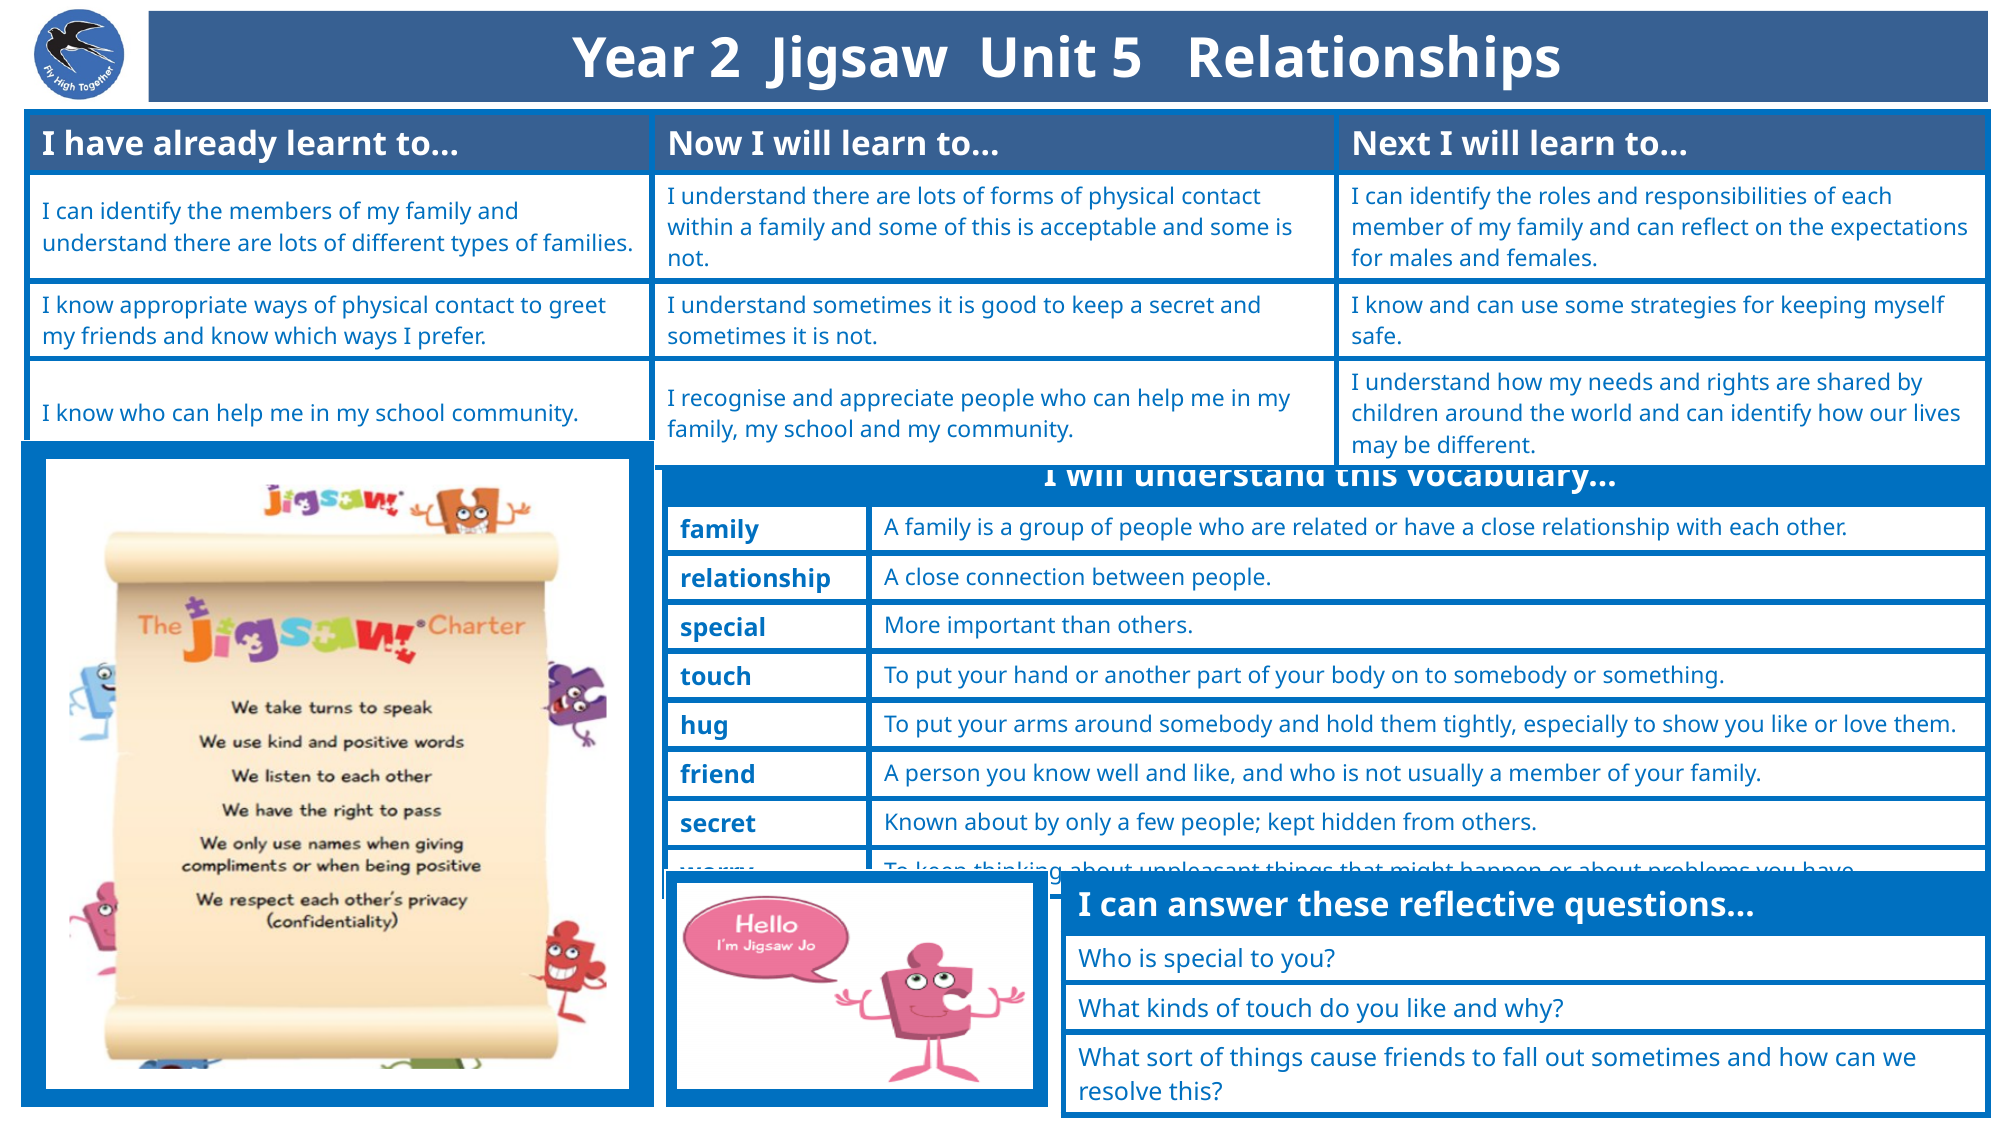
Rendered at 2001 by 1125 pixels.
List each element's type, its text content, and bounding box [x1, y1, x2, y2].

table_header I will understand this vocabulary… [668, 470, 1985, 501]
table_cell To put your arms around somebody and hold them tightly, especially to show you like or love them. [872, 703, 1985, 746]
table_cell I understand how my needs and rights are shared by children around the world and can identify how our lives may be different. [1339, 361, 1985, 465]
table_cell special [668, 605, 866, 648]
table_cell I can identify the members of my family and understand there are lots of different types of families. [30, 175, 649, 278]
table_cell relationship [668, 556, 866, 599]
table_cell I know who can help me in my school community. [30, 361, 649, 440]
table_cell hug [668, 703, 866, 746]
table_cell Who is special to you? [1066, 936, 1985, 980]
table_cell worry [668, 850, 866, 869]
table_cell I understand there are lots of forms of physical contact within a family and some of this is acceptable and some is not. [655, 175, 1334, 278]
table_cell I know appropriate ways of physical contact to greet my friends and know which ways I prefer. [30, 284, 649, 356]
picture [26, 0, 131, 105]
table_cell I know and can use some strategies for keeping myself safe. [1339, 284, 1985, 356]
table_cell I can identify the roles and responsibilities of each member of my family and can reflect on the expectations for males and females. [1339, 175, 1985, 278]
table_cell More important than others. [872, 605, 1985, 648]
table_cell To keep thinking about unpleasant things that might happen or about problems you have. [872, 850, 1985, 894]
table_cell A person you know well and like, and who is not usually a member of your family. [872, 752, 1985, 796]
table_cell What sort of things cause friends to fall out sometimes and how can we resolve this? [1066, 1035, 1985, 1112]
table_cell I recognise and appreciate people who can help me in my family, my school and my community. [655, 361, 1334, 465]
table_header [666, 871, 1048, 1107]
picture [46, 459, 629, 1089]
table_cell To put your hand or another part of your body on to somebody or something. [872, 654, 1985, 697]
table_header [21, 441, 654, 1107]
table_header Now I will learn to… [655, 115, 1334, 170]
table_cell family [668, 507, 866, 550]
table_cell secret [668, 801, 866, 845]
picture [676, 883, 1034, 1089]
table_cell friend [668, 752, 866, 796]
table_cell I understand sometimes it is good to keep a secret and sometimes it is not. [655, 284, 1334, 356]
table_cell A close connection between people. [872, 556, 1985, 599]
table_header I have already learnt to… [30, 115, 649, 170]
table_cell A family is a group of people who are related or have a close relationship with each other. [872, 507, 1985, 550]
table_header I can answer these reflective questions… [1066, 876, 1985, 931]
table_cell touch [668, 654, 866, 697]
table_cell Known about by only a few people; kept hidden from others. [872, 801, 1985, 845]
table_header Next I will learn to… [1339, 115, 1985, 170]
title Year 2 Jigsaw Unit 5 Relationships [148, 10, 1988, 102]
table_cell What kinds of touch do you like and why? [1066, 985, 1985, 1029]
